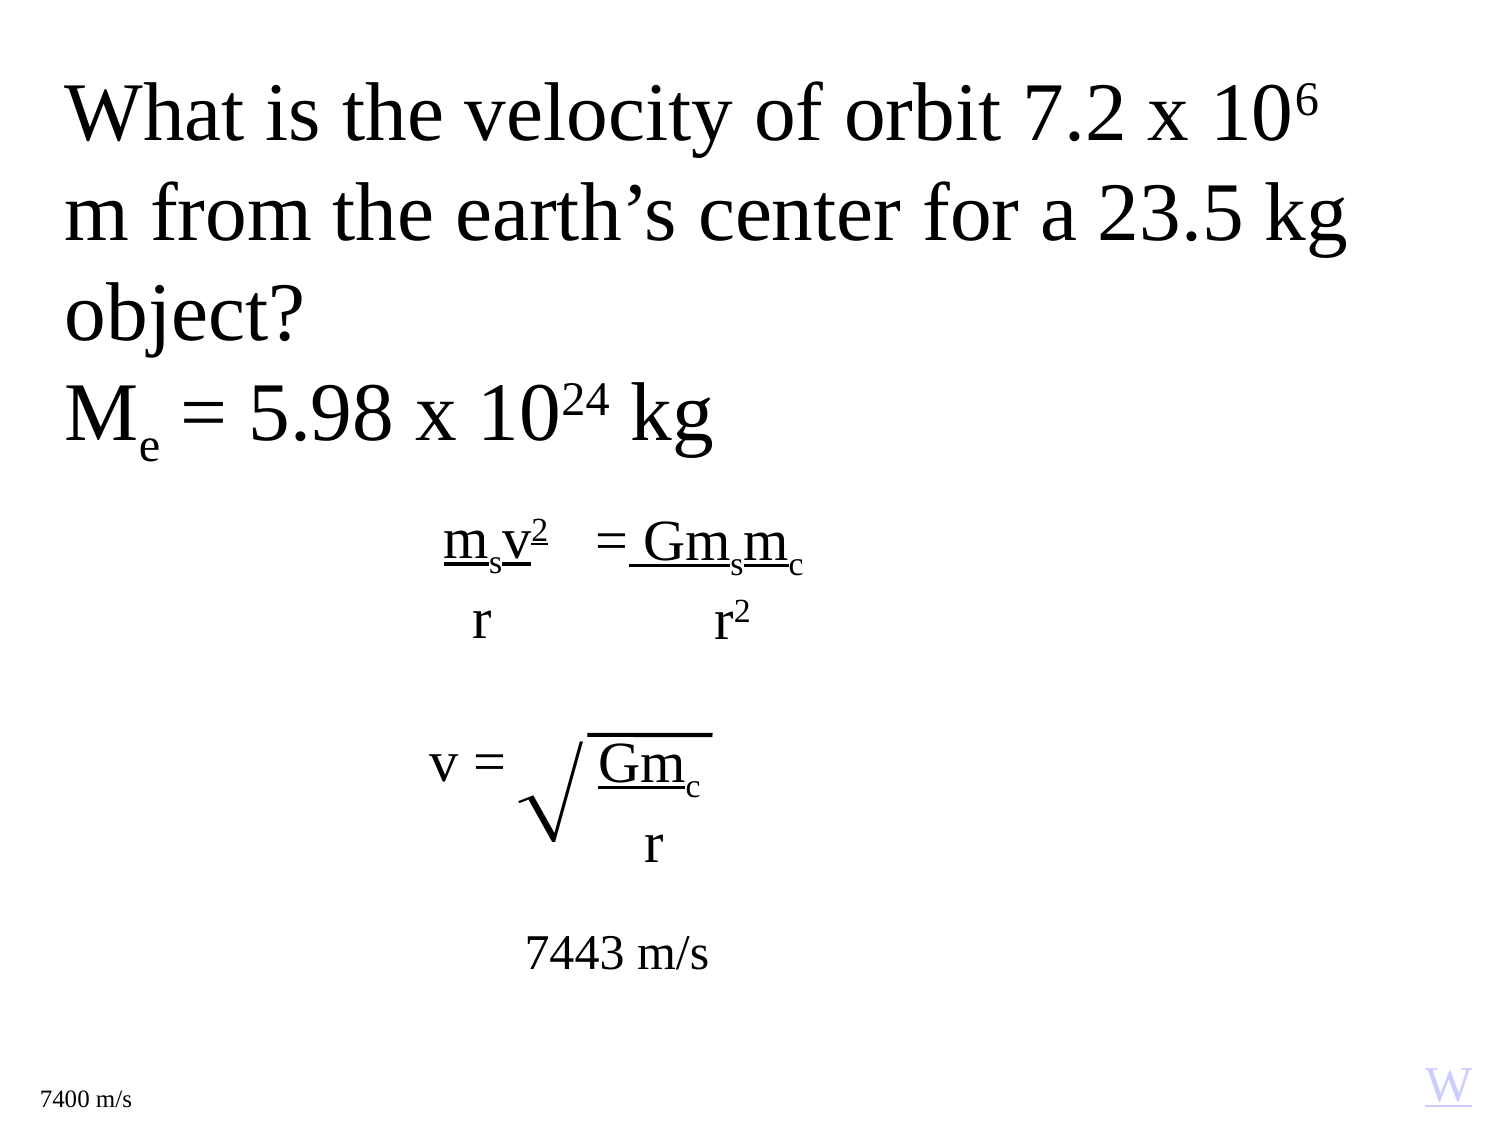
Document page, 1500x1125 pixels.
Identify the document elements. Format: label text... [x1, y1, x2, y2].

text_box What is the velocity of orbit 7.2 x 106 m from the earth’s center for a 23.5 kg object? Me = 5.98 x 1024 kg [50, 50, 1378, 479]
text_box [397, 492, 876, 651]
text_box 7400 m/s [25, 1074, 148, 1120]
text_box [399, 709, 878, 876]
text_box W [1410, 1044, 1488, 1119]
text_box 7443 m/s [509, 912, 725, 988]
